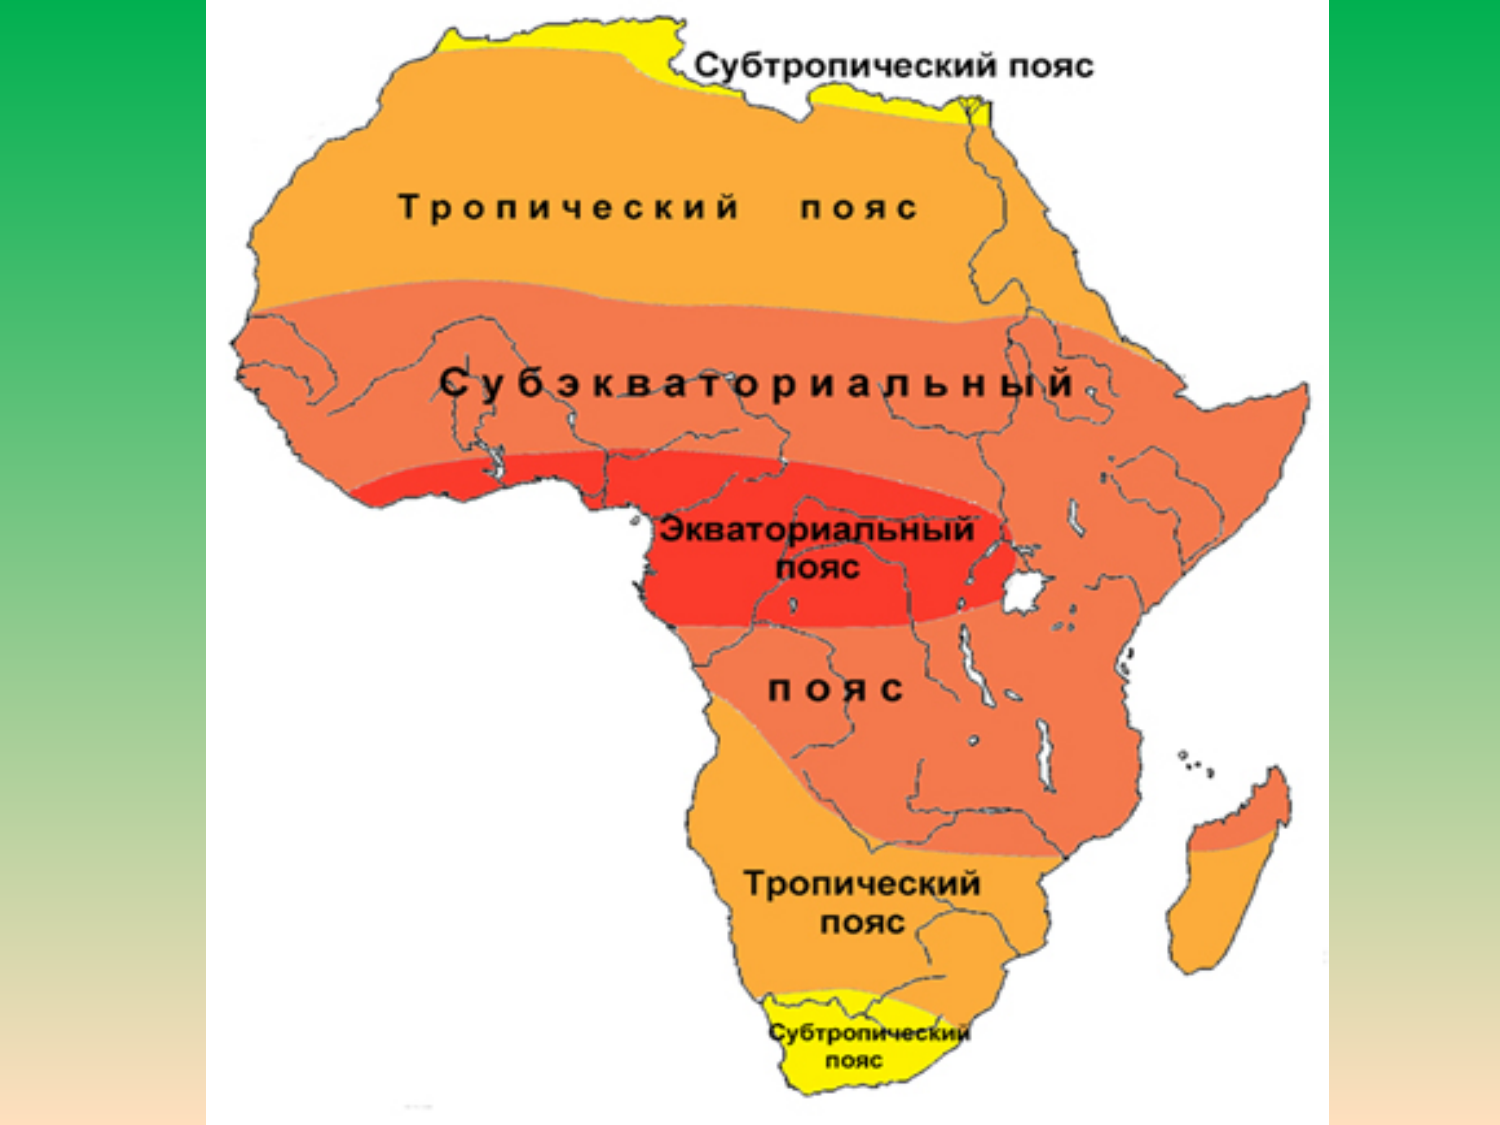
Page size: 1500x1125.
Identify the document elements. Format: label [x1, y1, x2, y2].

picture [206, 0, 1330, 1125]
